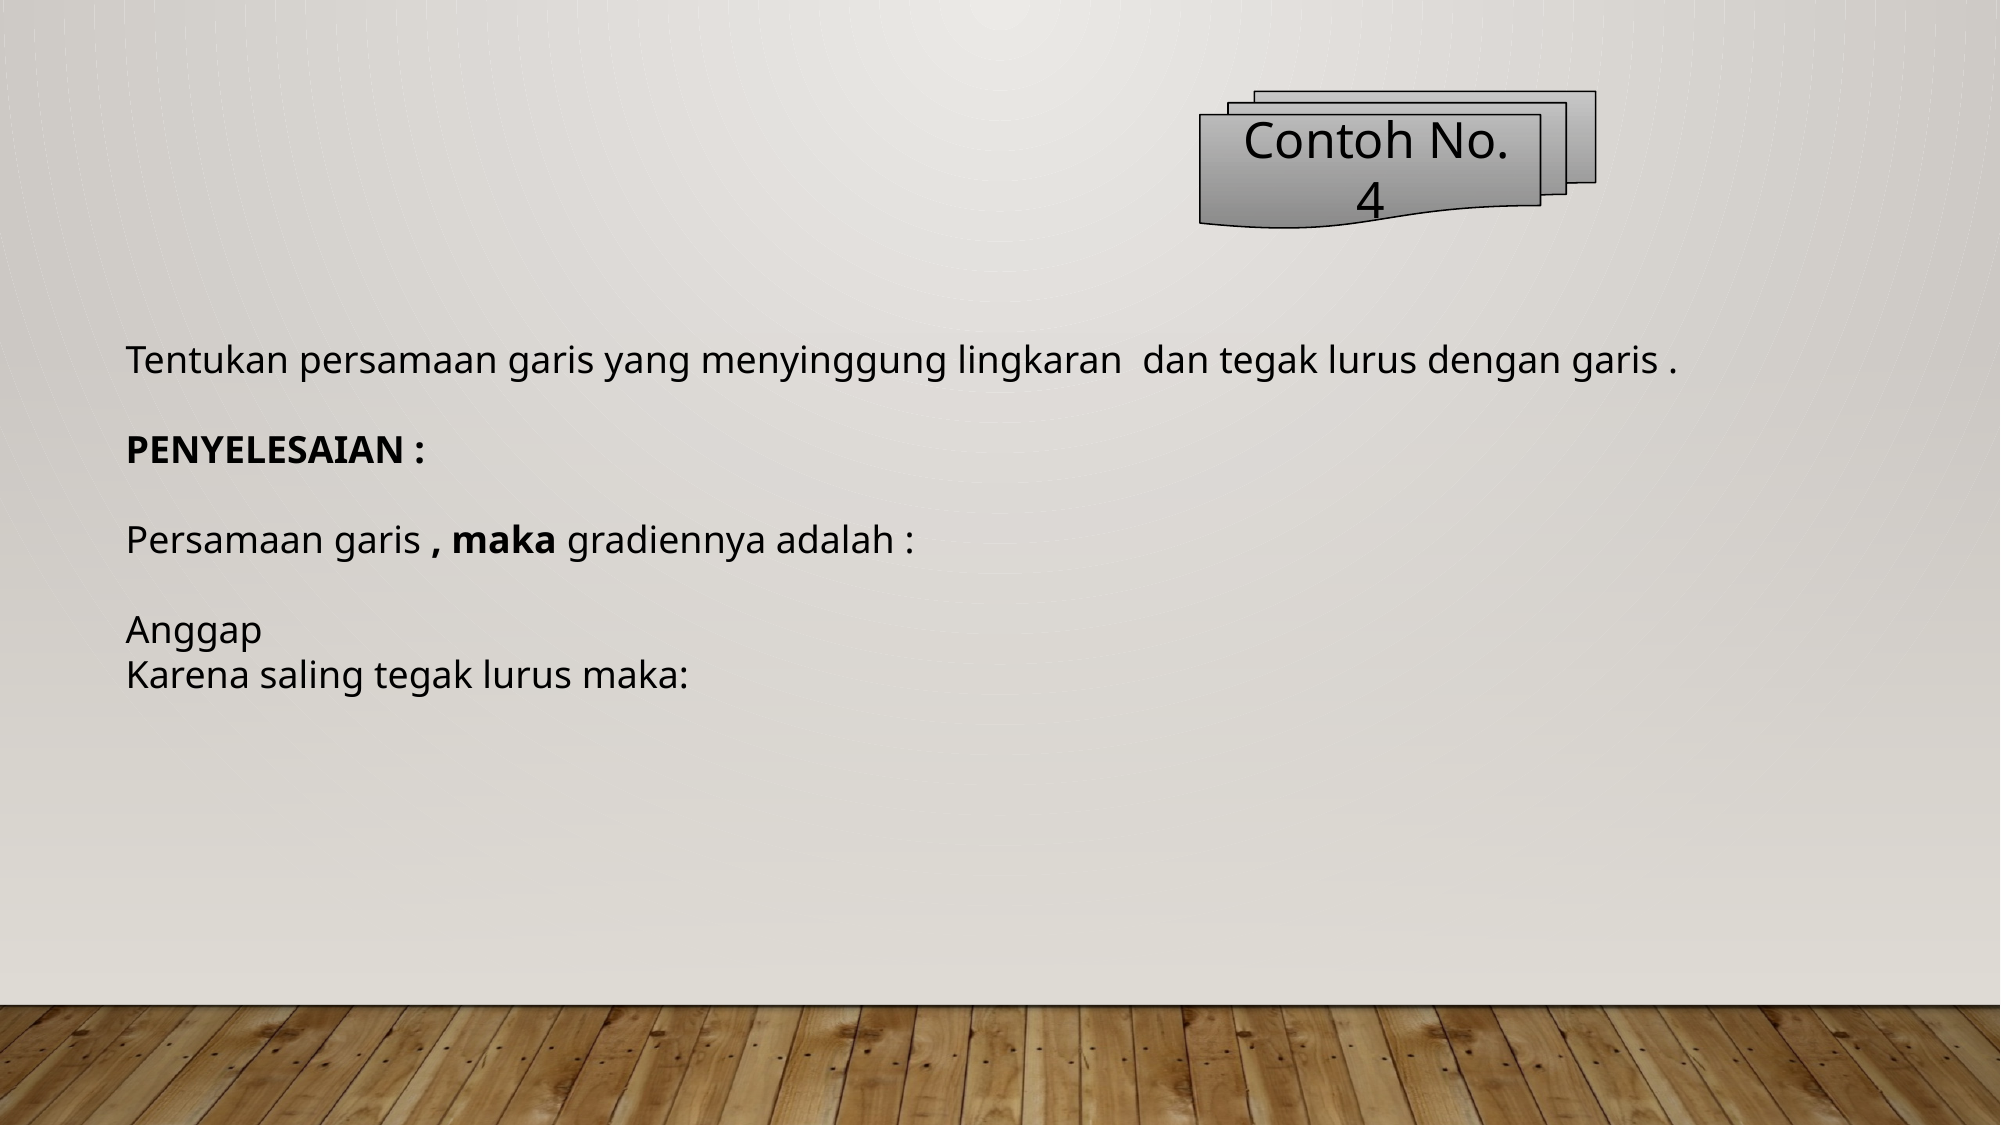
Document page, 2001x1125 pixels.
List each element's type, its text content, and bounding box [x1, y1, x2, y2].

text_box Contoh No. 4 [1199, 90, 1597, 229]
picture [0, 1005, 2000, 1125]
